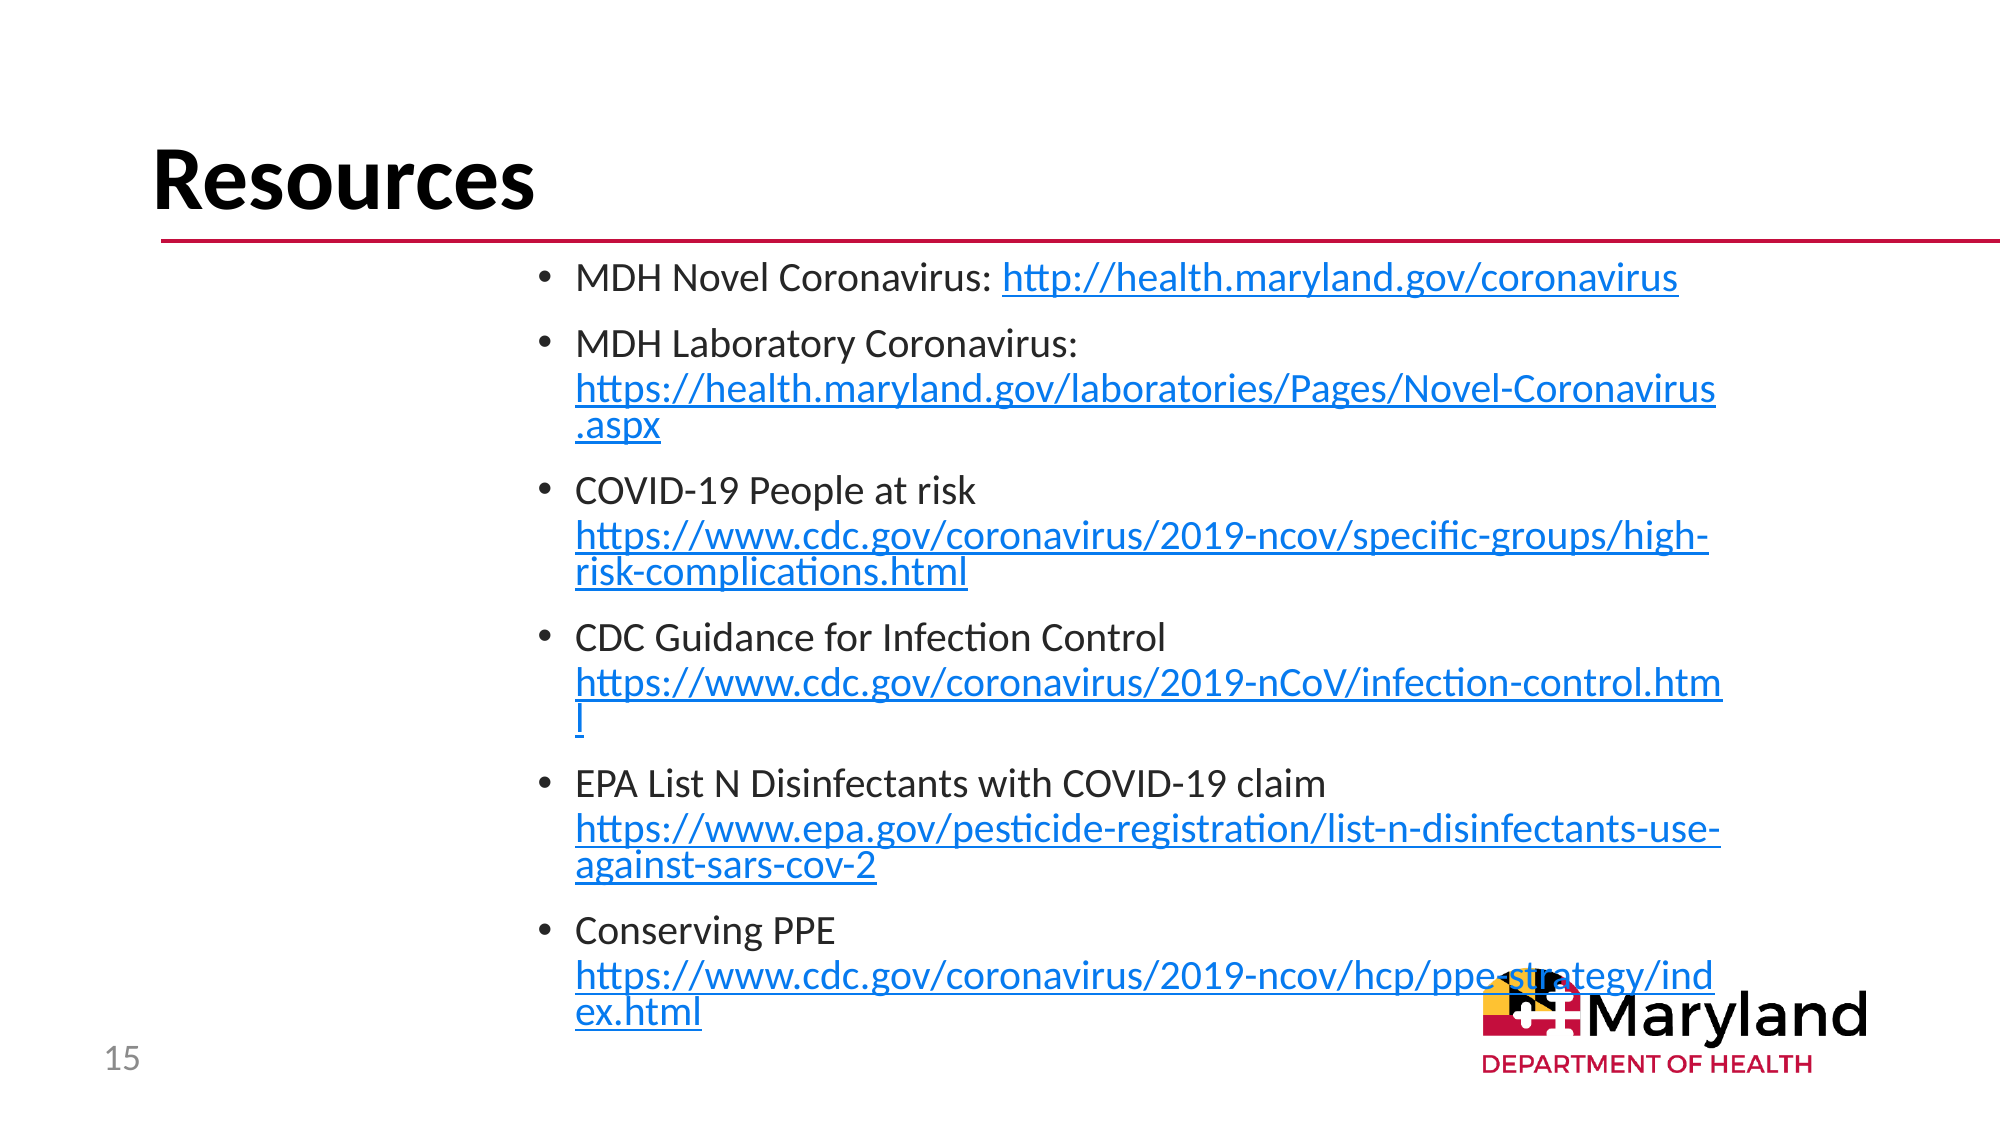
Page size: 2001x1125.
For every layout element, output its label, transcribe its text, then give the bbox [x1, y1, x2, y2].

slide_number 15 [88, 1025, 178, 1086]
picture [1473, 958, 1866, 1073]
list MDH Novel Coronavirus: http://health.maryland.gov/coronavirus MDH Laboratory Coronavirus: https://health.maryland.gov/laboratories/Pages/Novel-Coronavirus.aspx COVID-19 People at risk https://www.cdc.gov/coronavirus/2019-ncov/specific-groups/high-risk-complications.html CDC Guidance for Infection Control https://www.cdc.gov/coronavirus/2019-nCoV/infection-control.html EPA List N Disinfectants with COVID-19 claim https://www.epa.gov/pesticide-registration/list-n-disinfectants-use-against-sars-cov-2 Conserving PPE https://www.cdc.gov/coronavirus/2019-ncov/hcp/ppe-strategy/index.html [522, 248, 1738, 794]
title Resources [137, 97, 1863, 262]
